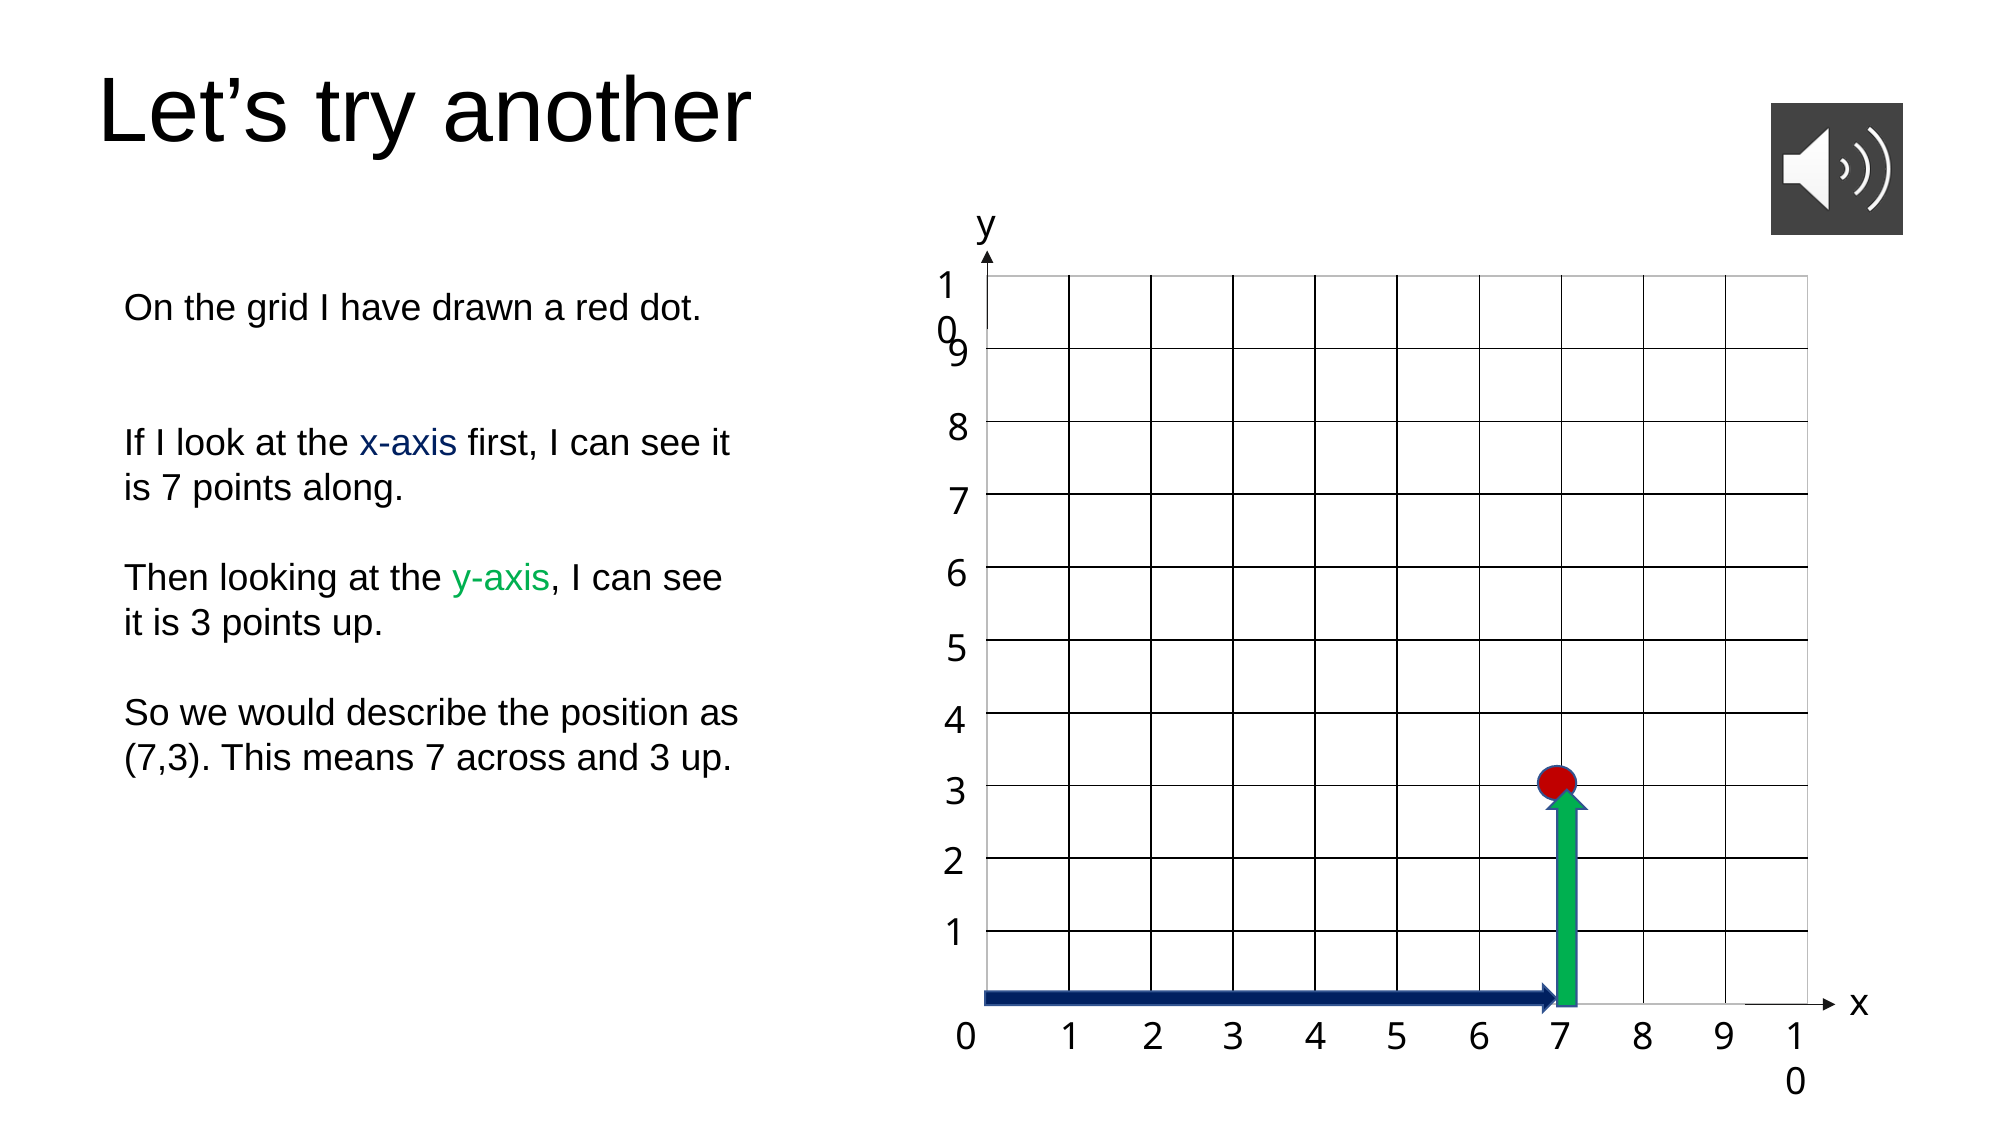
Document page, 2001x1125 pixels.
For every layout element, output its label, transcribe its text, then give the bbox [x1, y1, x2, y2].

table_cell [1726, 422, 1807, 493]
table_cell [1562, 641, 1643, 712]
table_cell [1562, 714, 1643, 785]
table_cell [1480, 349, 1561, 421]
text_box 7 [1534, 1004, 1588, 1065]
table_cell [1152, 422, 1232, 493]
table_cell [1152, 714, 1232, 785]
table_cell [1398, 641, 1479, 712]
table_cell [1234, 495, 1314, 566]
table_cell [988, 349, 1068, 421]
table_cell [1152, 786, 1232, 857]
table_cell [1398, 568, 1479, 639]
text_box x [1834, 970, 1887, 1030]
table_cell [1726, 786, 1807, 857]
table_cell [1152, 349, 1232, 421]
table_cell [1726, 495, 1807, 566]
text_box 2 [1127, 1007, 1180, 1065]
table_cell [1398, 495, 1479, 566]
table_cell [1644, 422, 1725, 493]
text_box 10 [1770, 1005, 1840, 1110]
table_cell [1316, 641, 1396, 712]
text_box 6 [1453, 1007, 1506, 1065]
text_box 1 [1044, 1007, 1098, 1065]
table_cell [1398, 786, 1479, 857]
table_cell [988, 422, 1068, 493]
table_cell [1316, 422, 1396, 493]
table_cell [1316, 714, 1396, 785]
table_cell [1480, 714, 1561, 785]
table_header [1316, 277, 1396, 348]
table_cell [1152, 495, 1232, 566]
text_box 4 [929, 688, 982, 749]
text_box 4 [1290, 1007, 1343, 1065]
table_header [1644, 277, 1725, 348]
table_cell [1234, 422, 1314, 493]
text_box 7 [933, 469, 986, 529]
text_box On the grid I have drawn a red dot. If I look at the x-axis first, I can see it is 7 points along. Then looking at the y-axis, I can see it is 3 points up. So we would describe the position as (7,3). This means 7 across and 3 up. [109, 275, 760, 786]
table_cell [1644, 859, 1725, 930]
table_cell [1070, 495, 1150, 566]
table_cell [1726, 641, 1807, 712]
table_cell [1152, 932, 1232, 990]
text_box 8 [1617, 1004, 1670, 1065]
table_header [1070, 277, 1150, 348]
table_cell [1578, 859, 1643, 930]
table_cell [1480, 932, 1556, 995]
table_cell [1562, 495, 1643, 566]
table_cell [1398, 932, 1479, 990]
table_cell [988, 859, 1068, 930]
table_cell [1234, 349, 1314, 421]
table_cell [1316, 495, 1396, 566]
table_cell [1398, 859, 1479, 930]
table_header [1234, 277, 1314, 348]
table_cell [1152, 568, 1232, 639]
table_header [1562, 277, 1643, 348]
table_cell [1726, 859, 1807, 930]
table_header [1152, 277, 1232, 348]
text_box 3 [1208, 1007, 1261, 1065]
table_cell [1398, 714, 1479, 785]
table_cell [1644, 641, 1725, 712]
text_box 1 [929, 900, 982, 960]
text_box [984, 982, 1556, 1015]
text_box 0 [940, 1004, 993, 1065]
table_cell [988, 786, 1068, 857]
table_header [1480, 277, 1561, 348]
table_cell [988, 641, 1068, 712]
text_box 3 [930, 759, 983, 820]
table_cell [1480, 568, 1561, 639]
table_cell [1398, 349, 1479, 421]
table_cell [1070, 349, 1150, 421]
table_cell [1234, 714, 1314, 785]
table_header [1726, 277, 1807, 348]
table_cell [1152, 859, 1232, 930]
table_cell [1574, 786, 1643, 857]
table_cell [1480, 495, 1561, 566]
text_box 6 [931, 541, 984, 602]
title Let’s try another [82, 3, 1808, 221]
text_box 9 [933, 359, 986, 382]
table_cell [1070, 714, 1150, 785]
table_cell [1562, 422, 1643, 493]
table_cell [1562, 568, 1643, 639]
table_cell [1644, 786, 1725, 857]
table_cell [1070, 422, 1150, 493]
text_box y [961, 191, 1014, 252]
text_box [1536, 764, 1578, 801]
picture [1770, 102, 1904, 236]
table_cell [988, 495, 1068, 566]
table_cell [1644, 349, 1725, 421]
text_box 9 [1698, 1004, 1751, 1065]
table_cell [1070, 859, 1150, 930]
table_cell [1480, 859, 1556, 930]
table_cell [1480, 641, 1561, 712]
table_cell [1644, 932, 1725, 1003]
table_cell [1234, 859, 1314, 930]
table_cell [1316, 786, 1396, 857]
table_cell [1234, 932, 1314, 990]
table_cell [1726, 568, 1807, 639]
text_box 10 [921, 253, 992, 359]
text_box 5 [931, 616, 984, 677]
table_header [1398, 277, 1479, 348]
table_cell [1398, 422, 1479, 493]
table_cell [1234, 786, 1314, 857]
table_cell [1726, 932, 1807, 1003]
table_cell [1480, 786, 1556, 857]
table_cell [1070, 641, 1150, 712]
table_cell [1316, 932, 1396, 990]
table_cell [988, 932, 1068, 990]
text_box 5 [1371, 1007, 1424, 1065]
table_cell [1316, 859, 1396, 930]
table_cell [1480, 422, 1561, 493]
table_cell [1070, 932, 1150, 990]
table_cell [1644, 568, 1725, 639]
table_cell [1234, 641, 1314, 712]
table_header [992, 277, 1068, 348]
table_cell [1316, 568, 1396, 639]
table_cell [1644, 495, 1725, 566]
table_cell [1152, 641, 1232, 712]
table_cell [988, 714, 1068, 785]
text_box 8 [933, 395, 986, 455]
text_box 2 [928, 829, 981, 890]
table_cell [1726, 349, 1807, 421]
table_cell [988, 568, 1068, 639]
text_box [1545, 788, 1589, 1008]
table_cell [1726, 714, 1807, 785]
table_cell [1234, 568, 1314, 639]
table_cell [1578, 932, 1643, 1003]
table_cell [1562, 349, 1643, 421]
table_cell [1070, 568, 1150, 639]
table_cell [1644, 714, 1725, 785]
table_cell [1316, 349, 1396, 421]
table_cell [1070, 786, 1150, 857]
